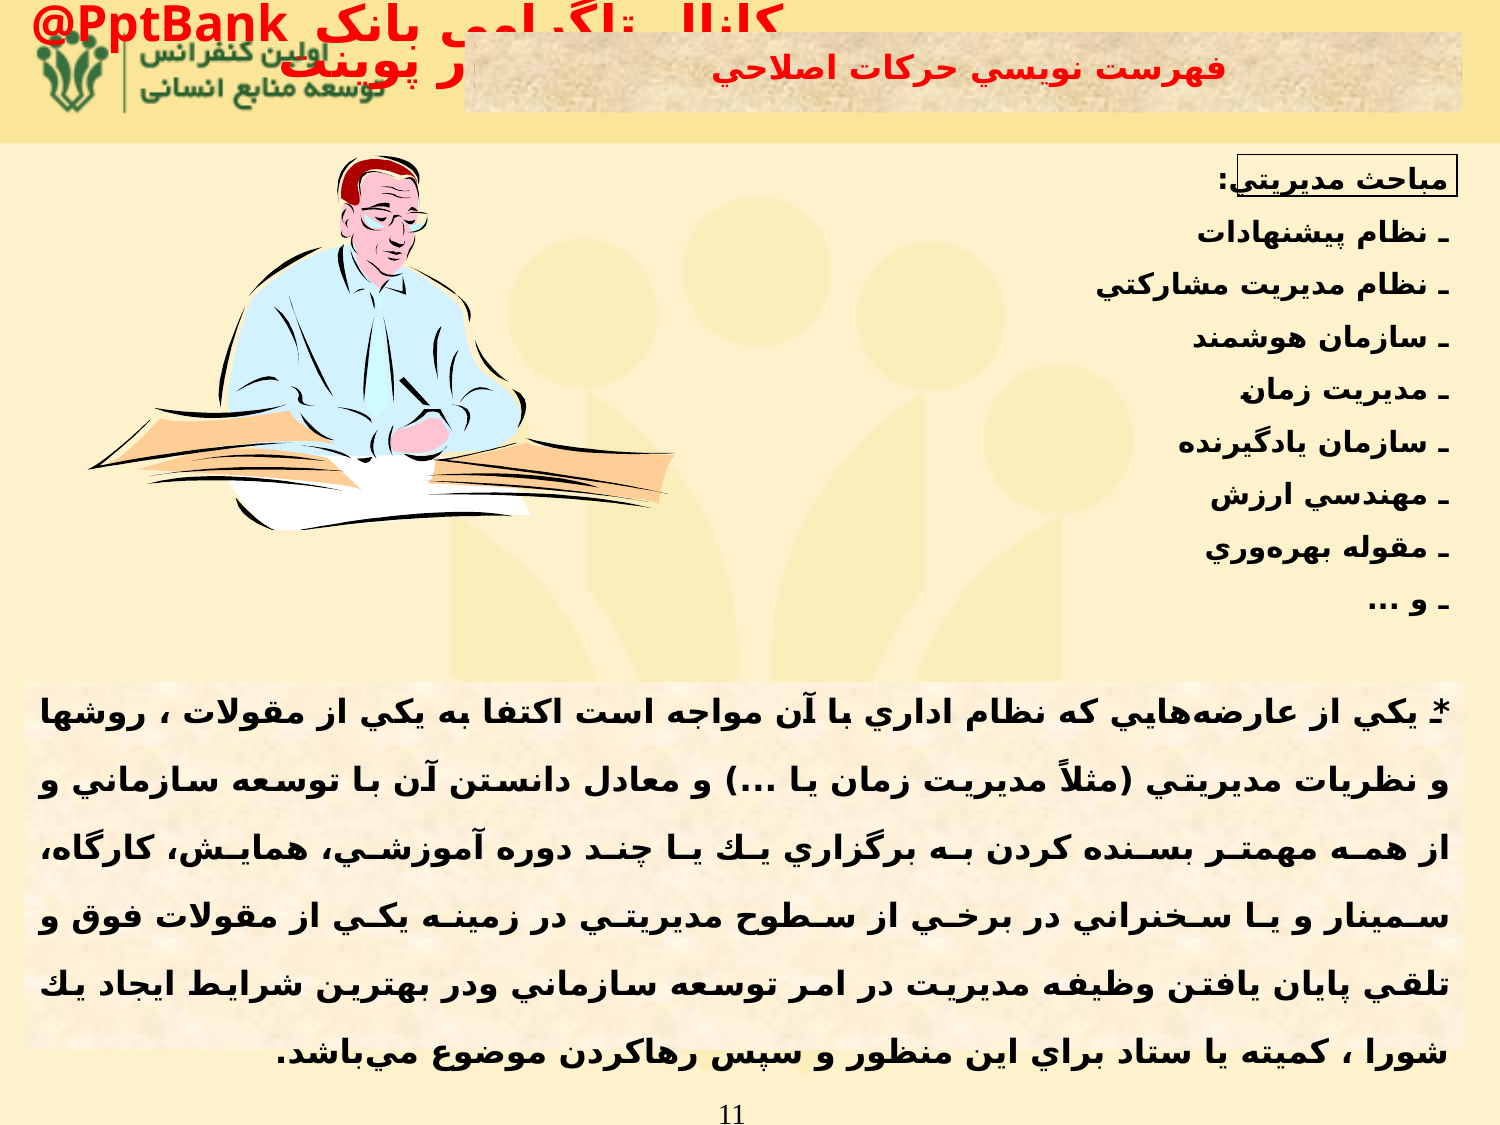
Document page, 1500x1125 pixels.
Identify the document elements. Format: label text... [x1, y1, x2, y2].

text_box * يكي از عارضه‌هايي كه نظام اداري با آن مواجه است اكتفا به يكي از مقولات ، روشها و نظريات مديريتي (مثلاً مديريت زمان يا ...) و معادل دانستن آن با توسعه سازماني و از همه مهمتر بسنده كردن به برگزاري يك يا چند دوره آموزشي، همايش، كارگاه، سمينار و يا سخنراني در برخي از سطوح مديريتي در زمينه يكي از مقولات فوق و تلقي پايان يافتن وظيفه مديريت در امر توسعه سازماني ودر بهترين شرايط ايجاد يك شورا ، كميته يا ستاد براي اين منظور و سپس رهاكردن موضوع مي‌باشد. [24, 682, 1466, 1050]
text_box مباحث مديريتي: ـ نظام پيشنهادات ـ نظام مديريت مشاركتي ـ سازمان هوشمند ـ مديريت زمان ـ سازمان يادگيرنده ـ مهندسي ارزش ـ مقوله بهره‌وري ـ و ... [22, 133, 1464, 625]
slide_number 11 [448, 1087, 761, 1125]
picture [0, 0, 1500, 1125]
text_box منابع انسانی محور اصلی توسعه نظام اداری [467, 33, 1460, 42]
text_box [1237, 154, 1458, 197]
text_box فهرست نويسي حركات اصلاحي [464, 32, 1463, 113]
